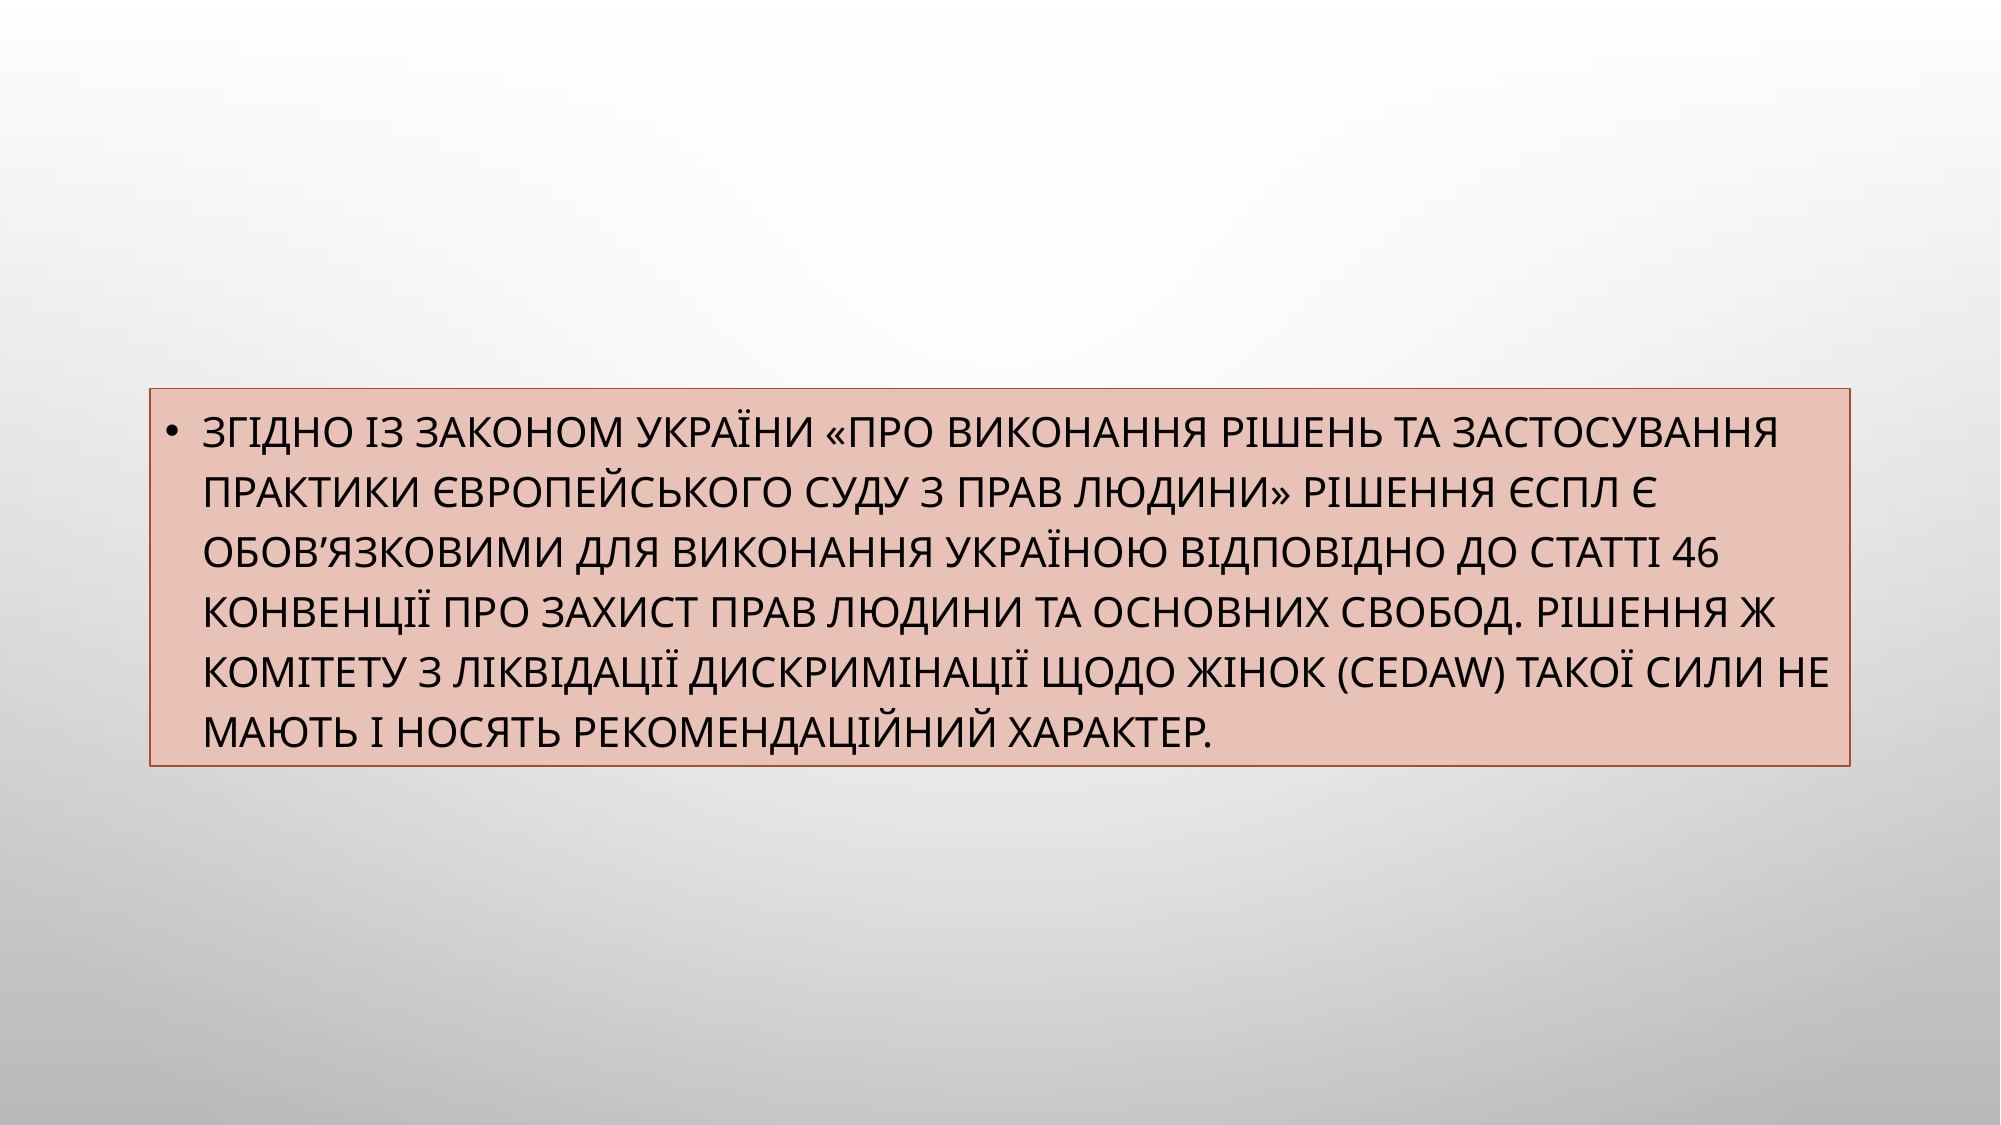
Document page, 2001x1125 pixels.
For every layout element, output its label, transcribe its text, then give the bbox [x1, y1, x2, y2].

picture [0, 0, 2000, 1125]
list Згідно із Законом України «Про виконання рішень та застосування практики Європейського суду з прав людини» рішення ЄСПЛ є обов’язковими для виконання Україною відповідно до статті 46 Конвенції про захист прав людини та основних свобод. Рішення ж Комітету з ліквідації дискримінації щодо жінок (CEDAW) такої сили не мають і носять рекомендаційний характер. [149, 388, 1851, 767]
